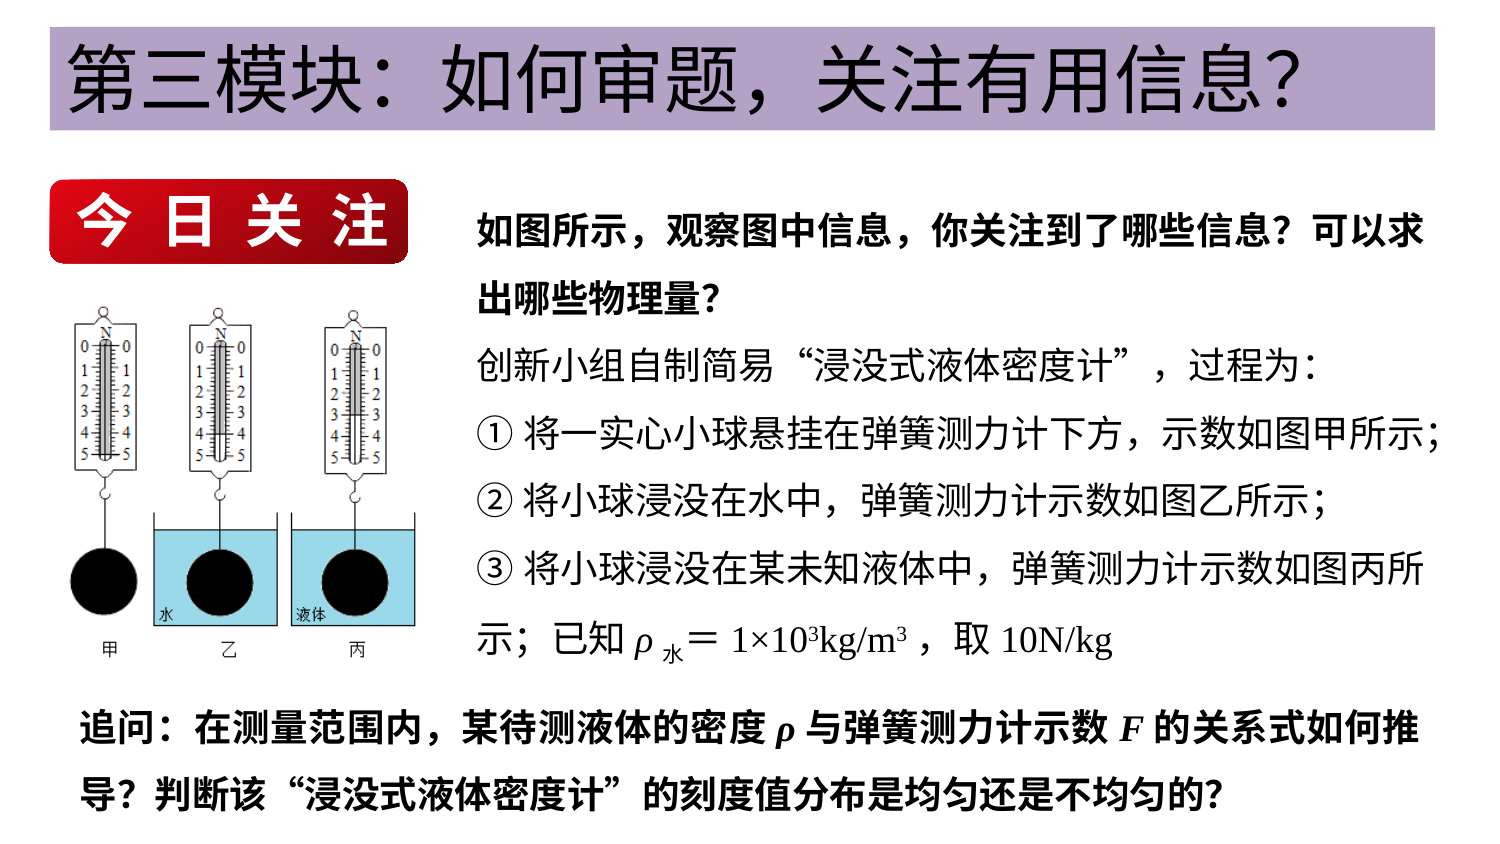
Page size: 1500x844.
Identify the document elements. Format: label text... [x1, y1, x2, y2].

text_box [49, 26, 1436, 131]
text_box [49, 177, 419, 264]
picture [64, 302, 419, 662]
text_box 追问：在测量范围内，某待测液体的密度ρ与弹簧测力计示数F的关系式如何推导？判断该“浸没式液体密度计”的刻度值分布是均匀还是不均匀的？ [65, 673, 1435, 824]
text_box 如图所示，观察图中信息，你关注到了哪些信息？可以求出哪些物理量？ 创新小组自制简易“浸没式液体密度计”，过程为： ①将一实心小球悬挂在弹簧测力计下方，示数如图甲所示； ②将小球浸没在水中，弹簧测力计示数如图乙所示； ③将小球浸没在某未知液体中，弹簧测力计示数如图丙所示；已知ρ水＝1×103kg/m3，取10N/kg [461, 177, 1440, 674]
